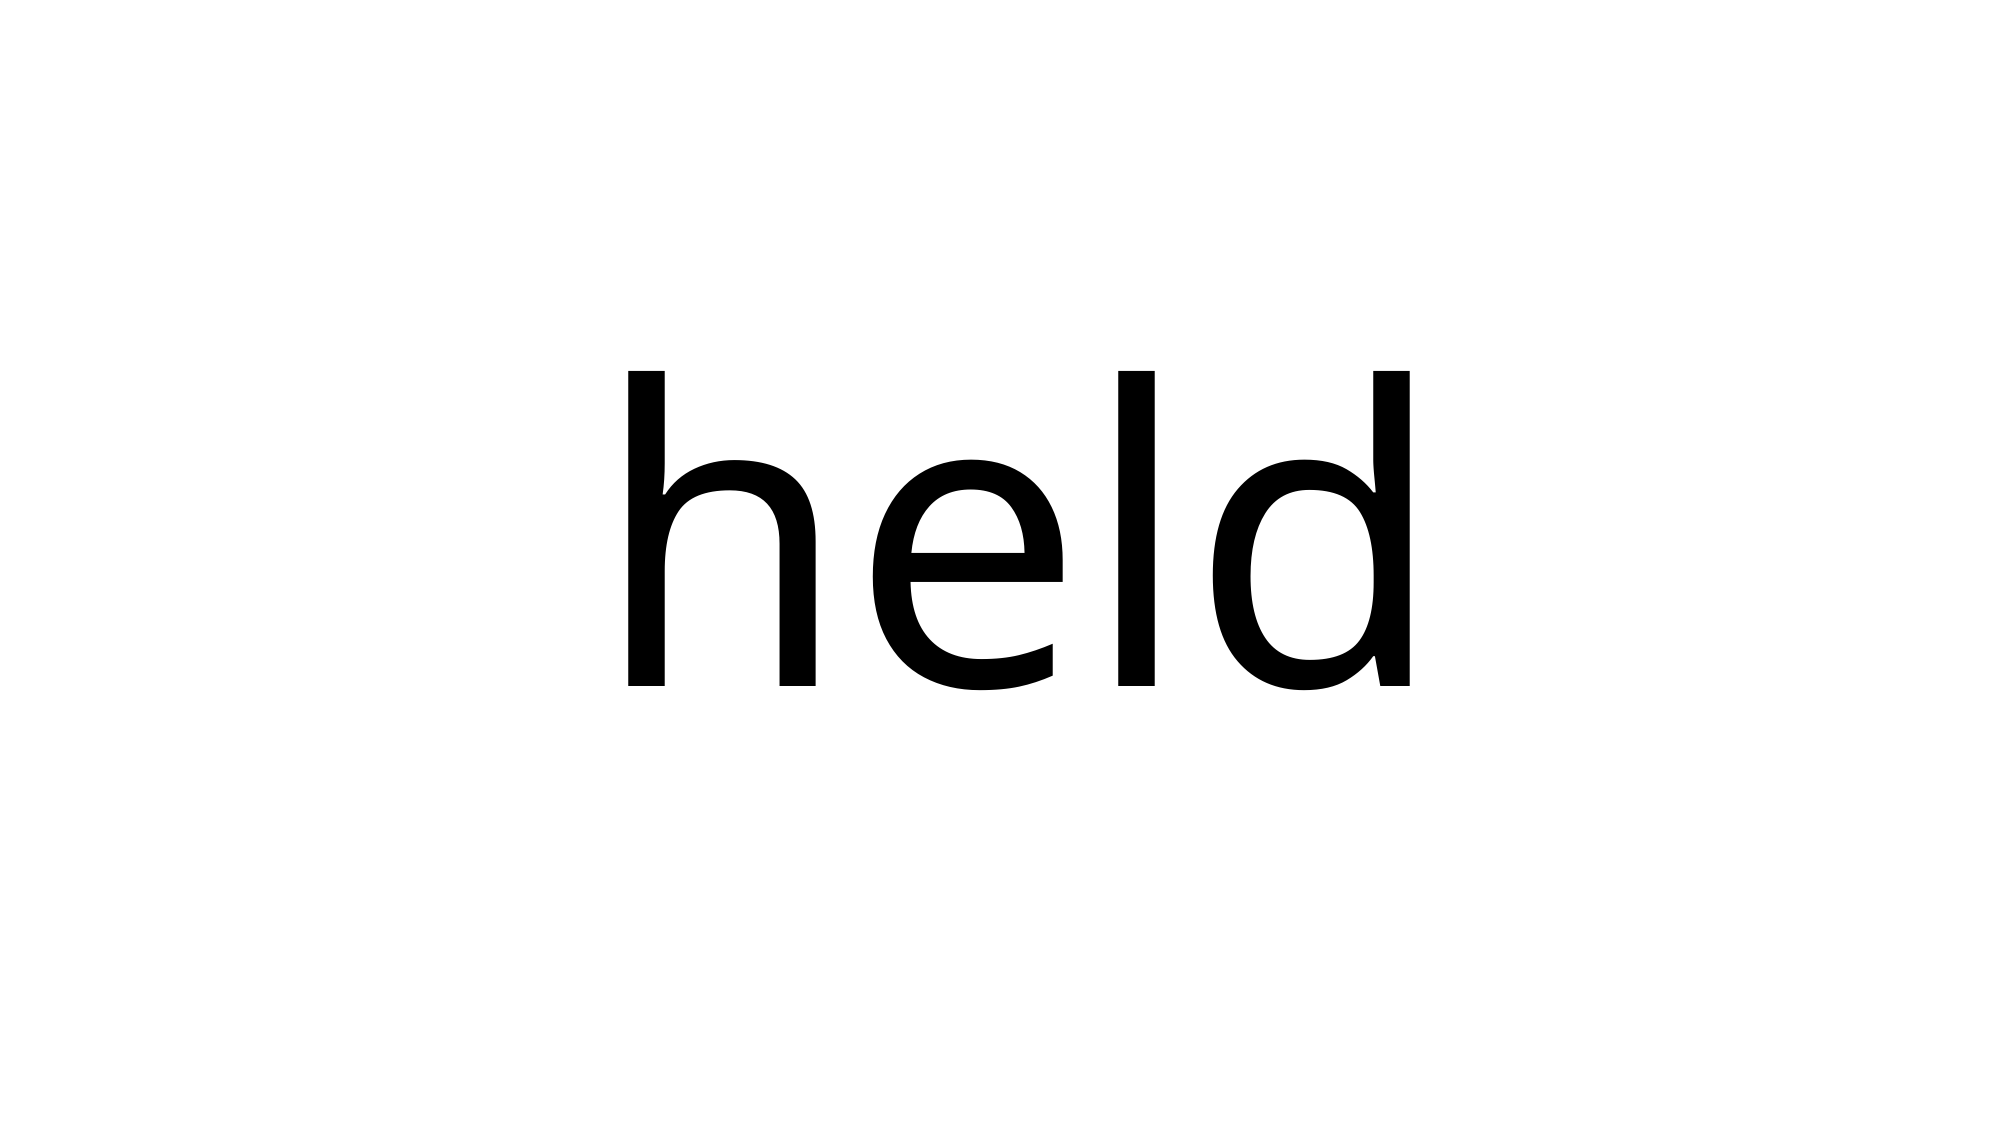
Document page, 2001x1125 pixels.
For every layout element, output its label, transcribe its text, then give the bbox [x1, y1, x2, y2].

title held [157, 443, 1883, 662]
